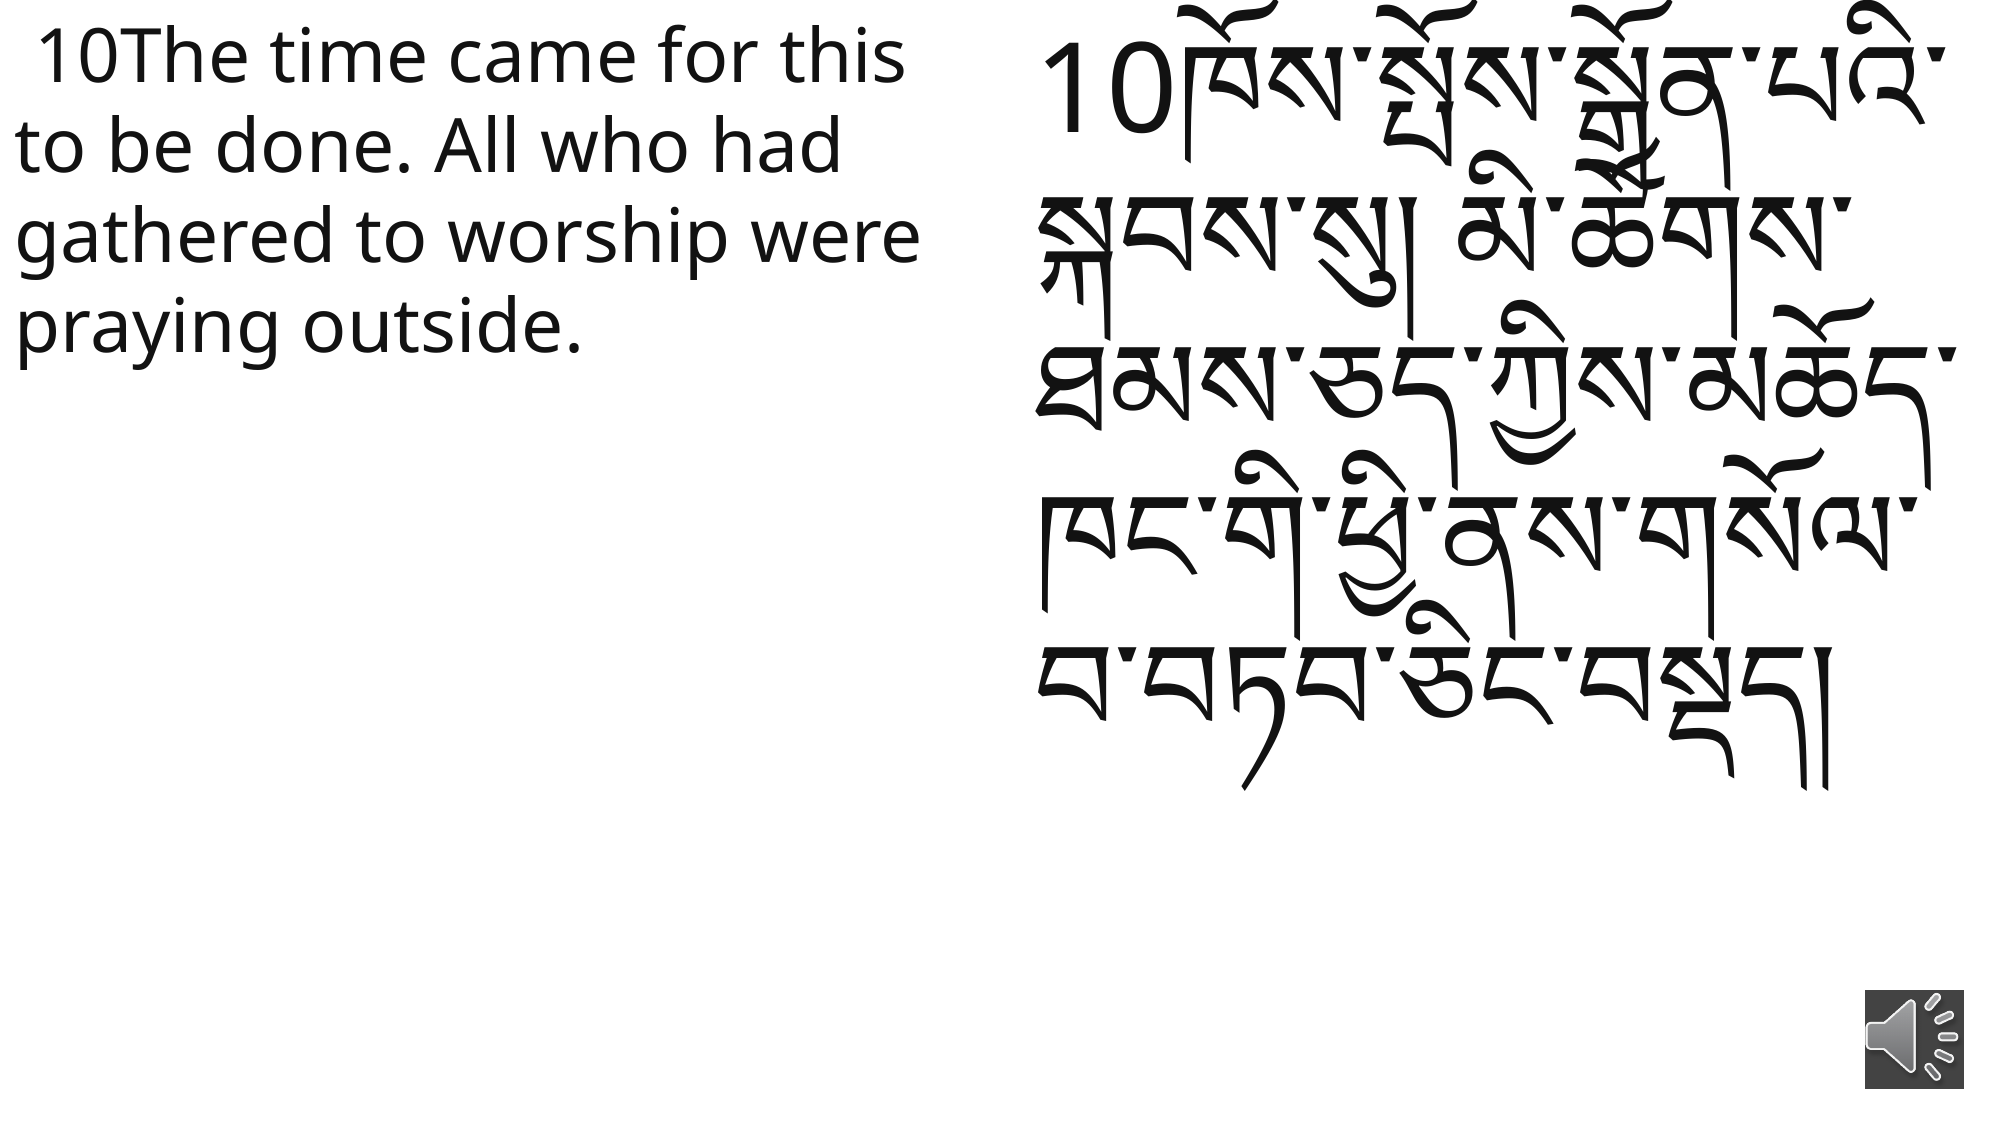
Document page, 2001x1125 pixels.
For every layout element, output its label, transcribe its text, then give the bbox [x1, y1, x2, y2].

text_box 10The time came for this to be done. All who had gathered to worship were praying outside. [0, 0, 981, 1125]
picture [1864, 989, 1965, 1090]
text_box 10ཁོས་སྤོས་སྒྲོན་པའི་སྐབས༌སུ། མི་ཚོགས་ཐམས་ཅད་ཀྱིས་མཆོད་ཁང་གི་ཕྱི་ནས་གསོལ་བ་བཏབ་ཅིང་བསྡད། [1019, 0, 2000, 1125]
